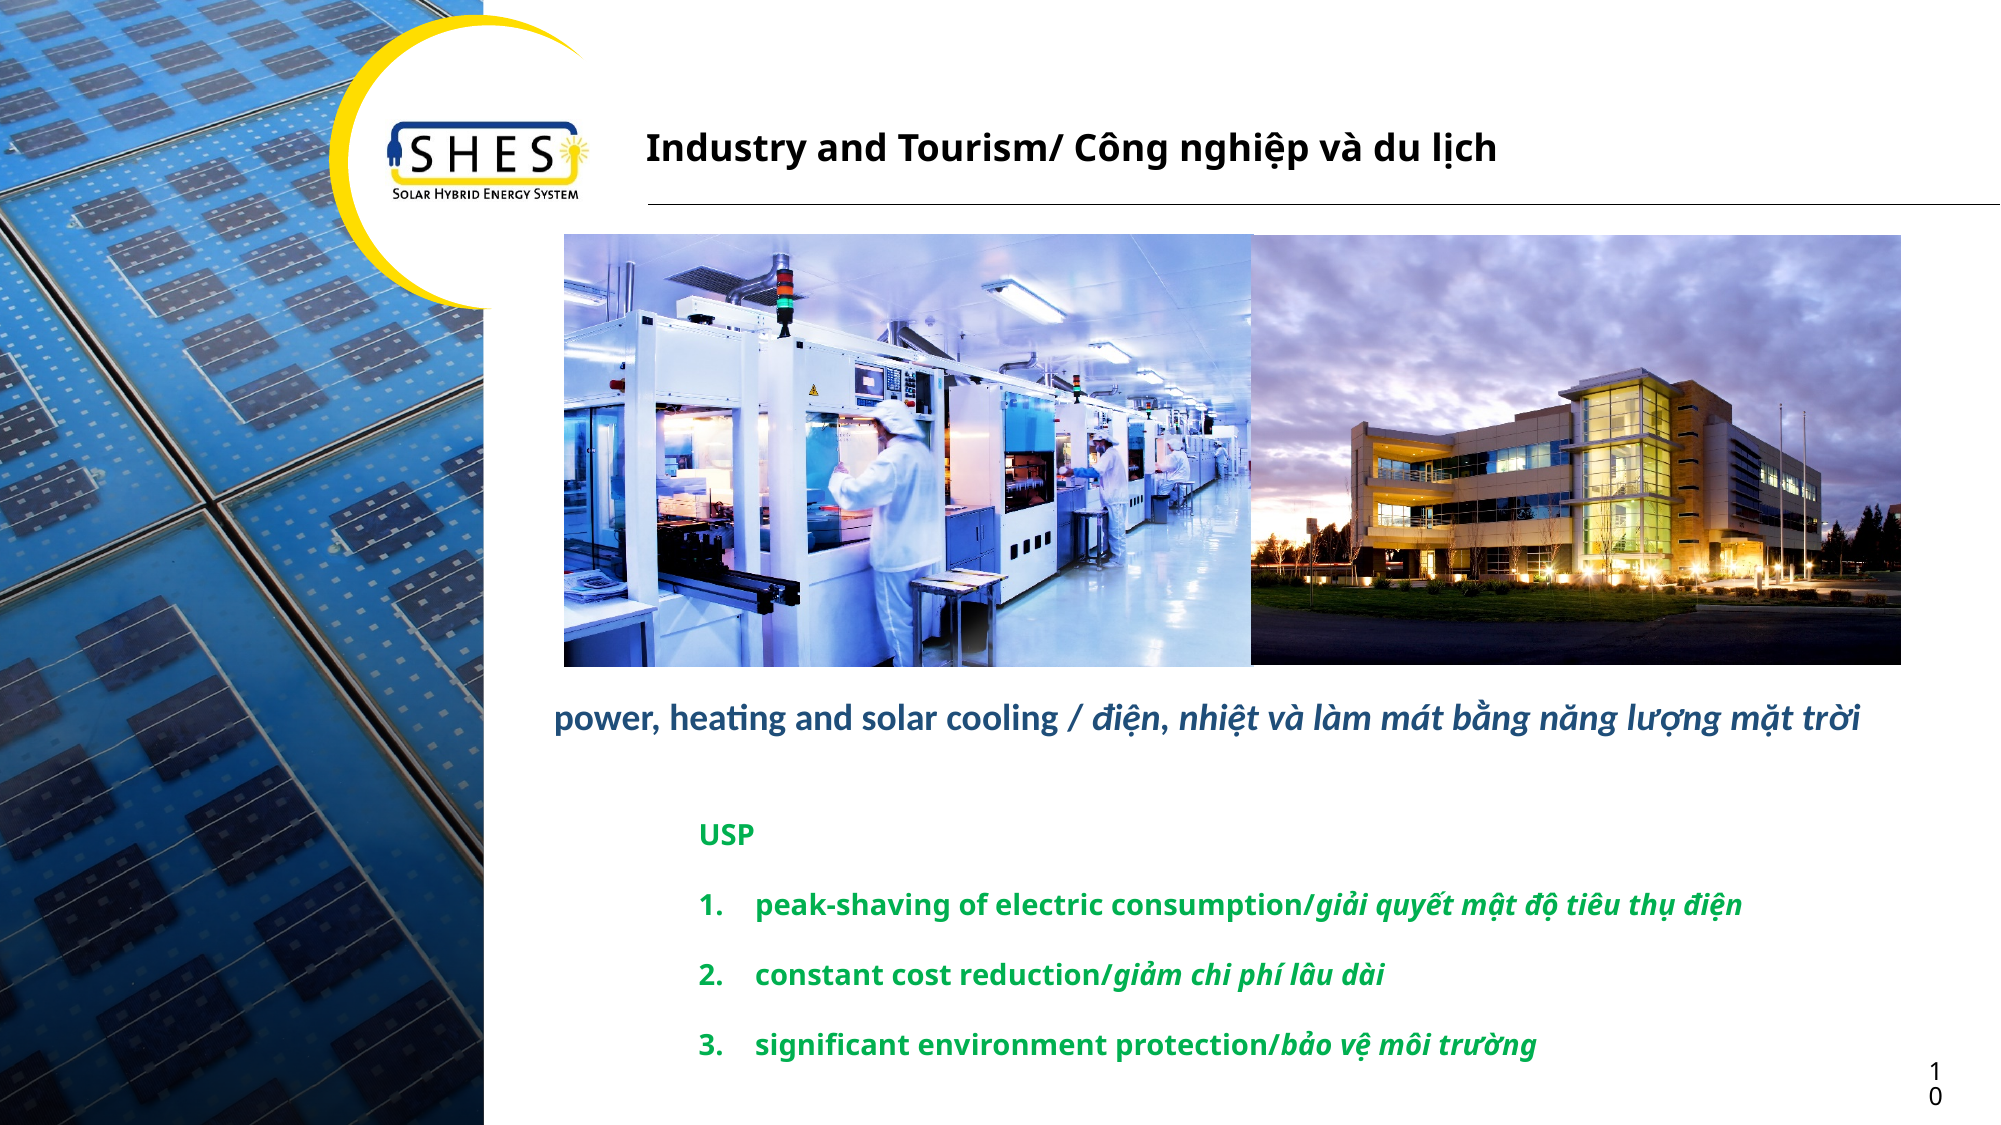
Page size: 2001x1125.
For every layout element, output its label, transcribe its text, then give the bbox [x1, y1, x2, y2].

text_box USP peak-shaving of electric consumption/giải quyết mật độ tiêu thụ điện constant cost reduction/giảm chi phí lâu dài significant environment protection/bảo vệ môi trường [698, 816, 1912, 1061]
text_box power, heating and solar cooling / điện, nhiệt và làm mát bằng năng lượng mặt trời [546, 685, 1884, 746]
picture [564, 233, 1901, 667]
picture [0, 0, 484, 1125]
picture [385, 119, 590, 202]
slide_number 10 [1920, 1048, 1955, 1097]
title Industry and Tourism/ Công nghiệp và du lịch [645, 99, 1765, 171]
